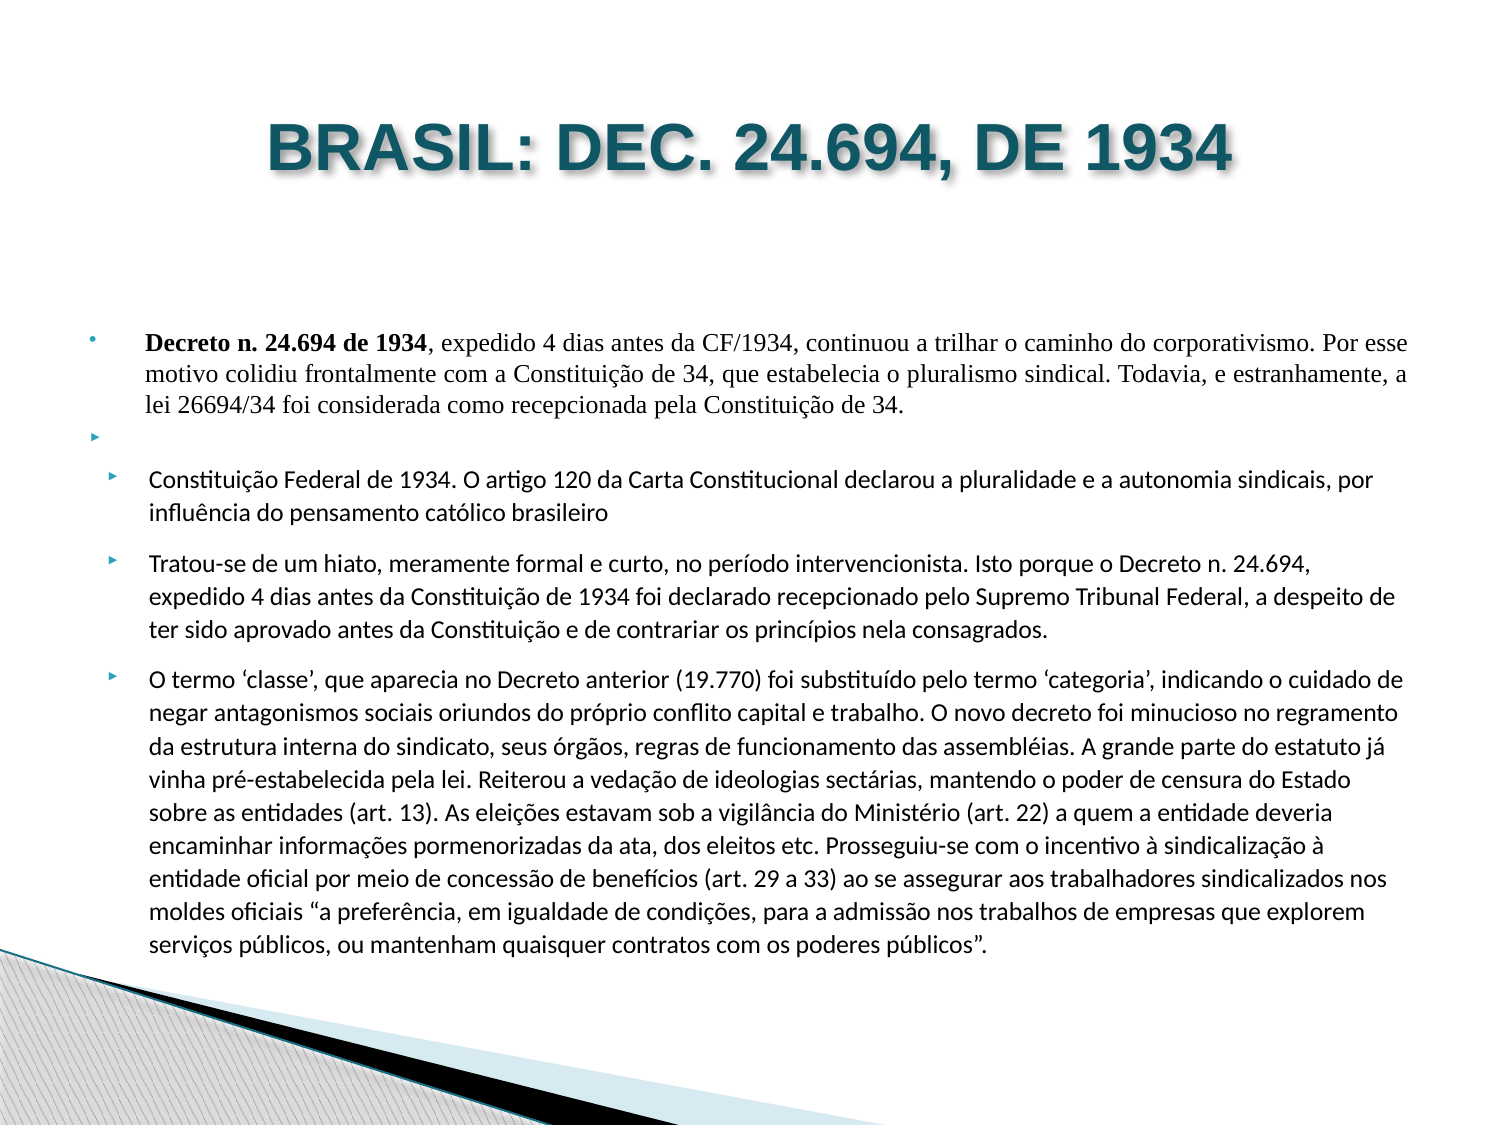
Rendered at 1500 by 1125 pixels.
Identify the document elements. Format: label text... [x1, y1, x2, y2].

list Decreto n. 24.694 de 1934, expedido 4 dias antes da CF/1934, continuou a trilhar o caminho do corporativismo. Por esse motivo colidiu frontalmente com a Constituição de 34, que estabelecia o pluralismo sindical. Todavia, e estranhamente, a lei 26694/34 foi considerada como recepcionada pela Constituição de 34. Constituição Federal de 1934. O artigo 120 da Carta Constitucional declarou a pluralidade e a autonomia sindicais, por influência do pensamento católico brasileiro Tratou-se de um hiato, meramente formal e curto, no período intervencionista. Isto porque o Decreto n. 24.694, expedido 4 dias antes da Constituição de 1934 foi declarado recepcionado pelo Supremo Tribunal Federal, a despeito de ter sido aprovado antes da Constituição e de contrariar os princípios nela consagrados. O termo ‘classe’, que aparecia no Decreto anterior (19.770) foi substituído pelo termo ‘categoria’, indicando o cuidado de negar antagonismos sociais oriundos do próprio conflito capital e trabalho. O novo decreto foi minucioso no regramento da estrutura interna do sindicato, seus órgãos, regras de funcionamento das assembléias. A grande parte do estatuto já vinha pré-estabelecida pela lei. Reiterou a vedação de ideologias sectárias, mantendo o poder de censura do Estado sobre as entidades (art. 13). As eleições estavam sob a vigilância do Ministério (art. 22) a quem a entidade deveria encaminhar informações pormenorizadas da ata, dos eleitos etc. Prosseguiu-se com o incentivo à sindicalização à entidade oficial por meio de concessão de benefícios (art. 29 a 33) ao se assegurar aos trabalhadores sindicalizados nos moldes oficiais “a preferência, em igualdade de condições, para a admissão nos trabalhos de empresas que explorem serviços públicos, ou mantenham quaisquer contratos com os poderes públicos”. [75, 281, 1425, 986]
title BRASIL: DEC. 24.694, DE 1934 [75, 45, 1425, 233]
